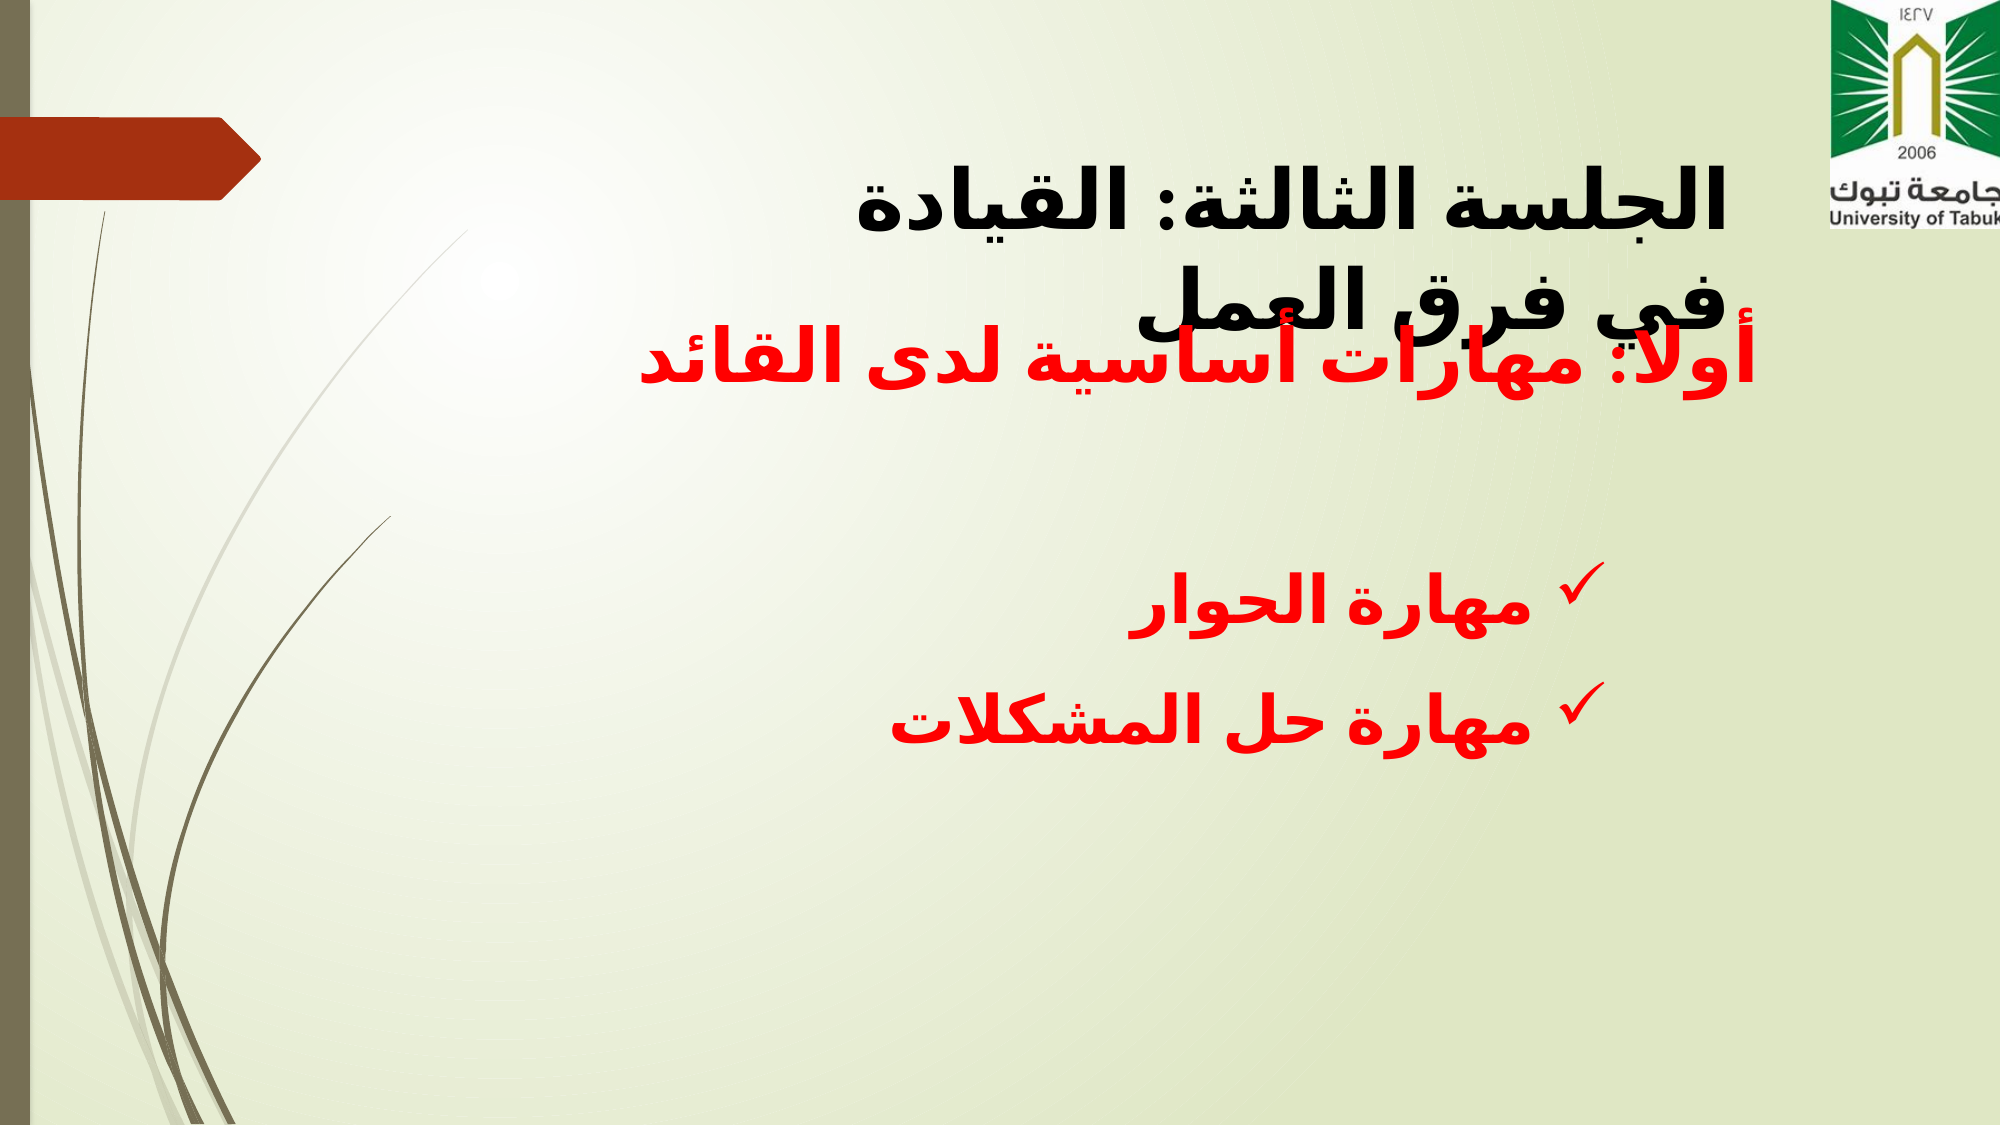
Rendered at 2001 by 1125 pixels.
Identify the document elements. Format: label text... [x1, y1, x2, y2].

text_box الجلسة الثالثة: القيادة في فرق العمل [720, 138, 1747, 254]
text_box أولا: مهارات أساسية لدى القائد مهارة الحوار مهارة حل المشكلات [381, 254, 2000, 1125]
picture [1830, 0, 2000, 230]
